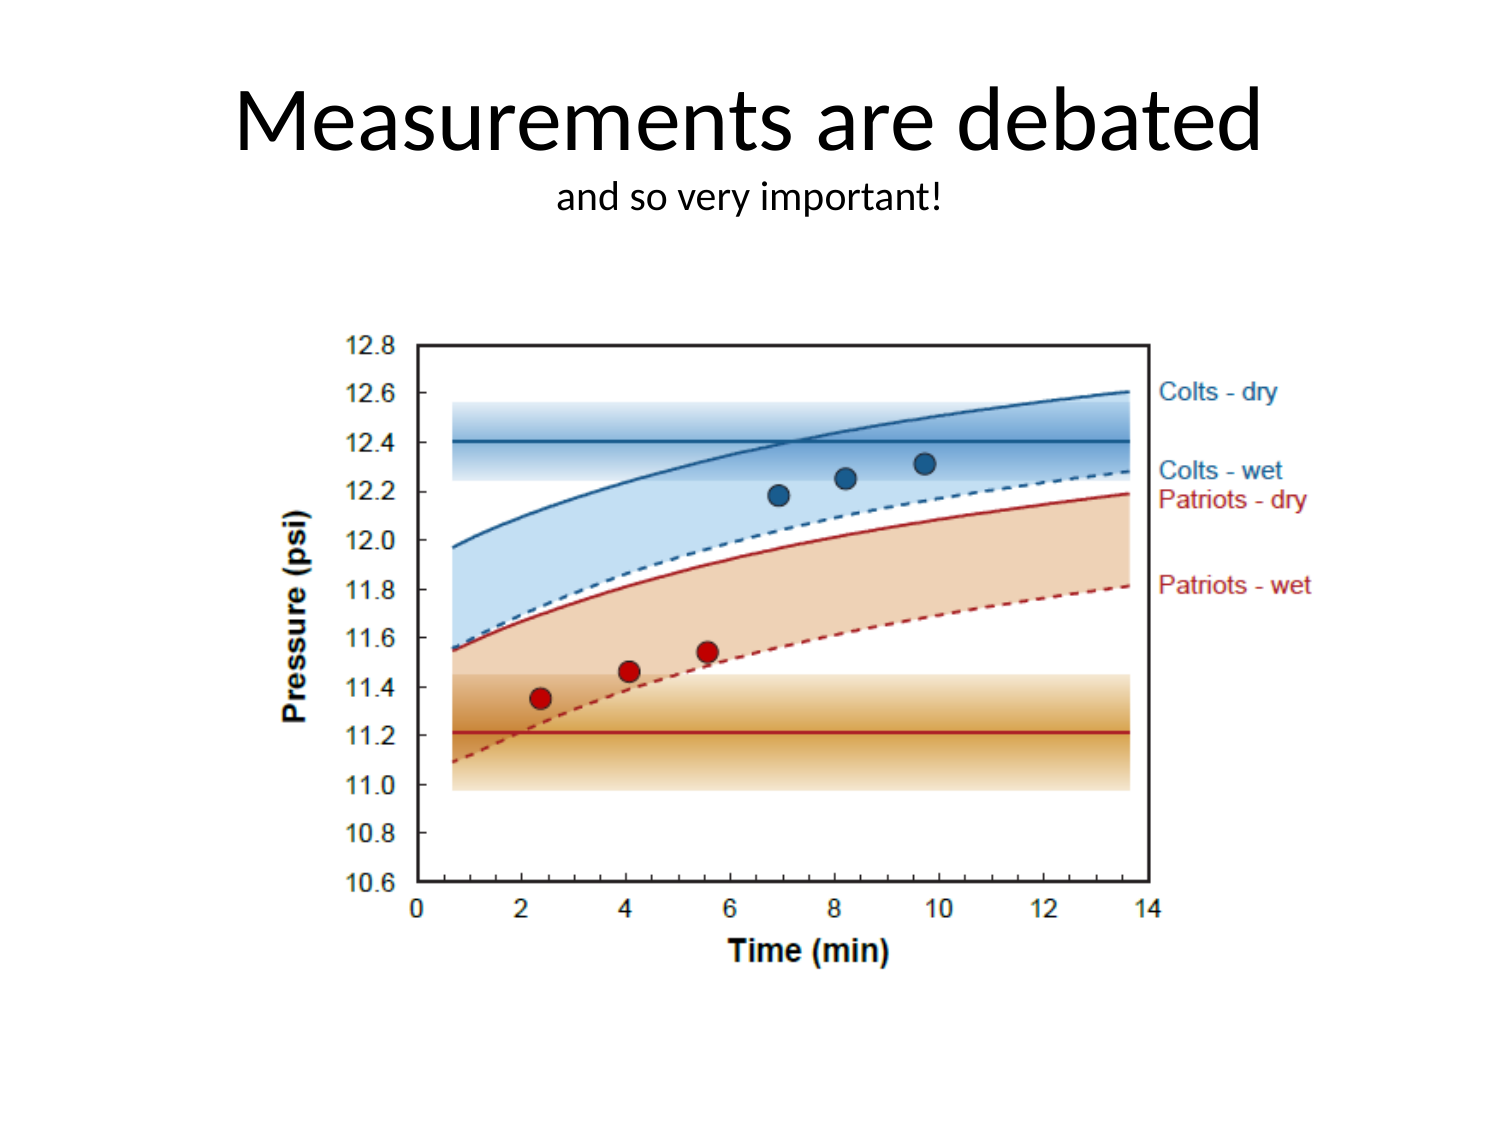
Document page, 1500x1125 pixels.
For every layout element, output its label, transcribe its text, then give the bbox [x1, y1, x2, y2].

picture [201, 262, 1406, 1000]
title Measurements are debated and so very important! [75, 45, 1425, 233]
